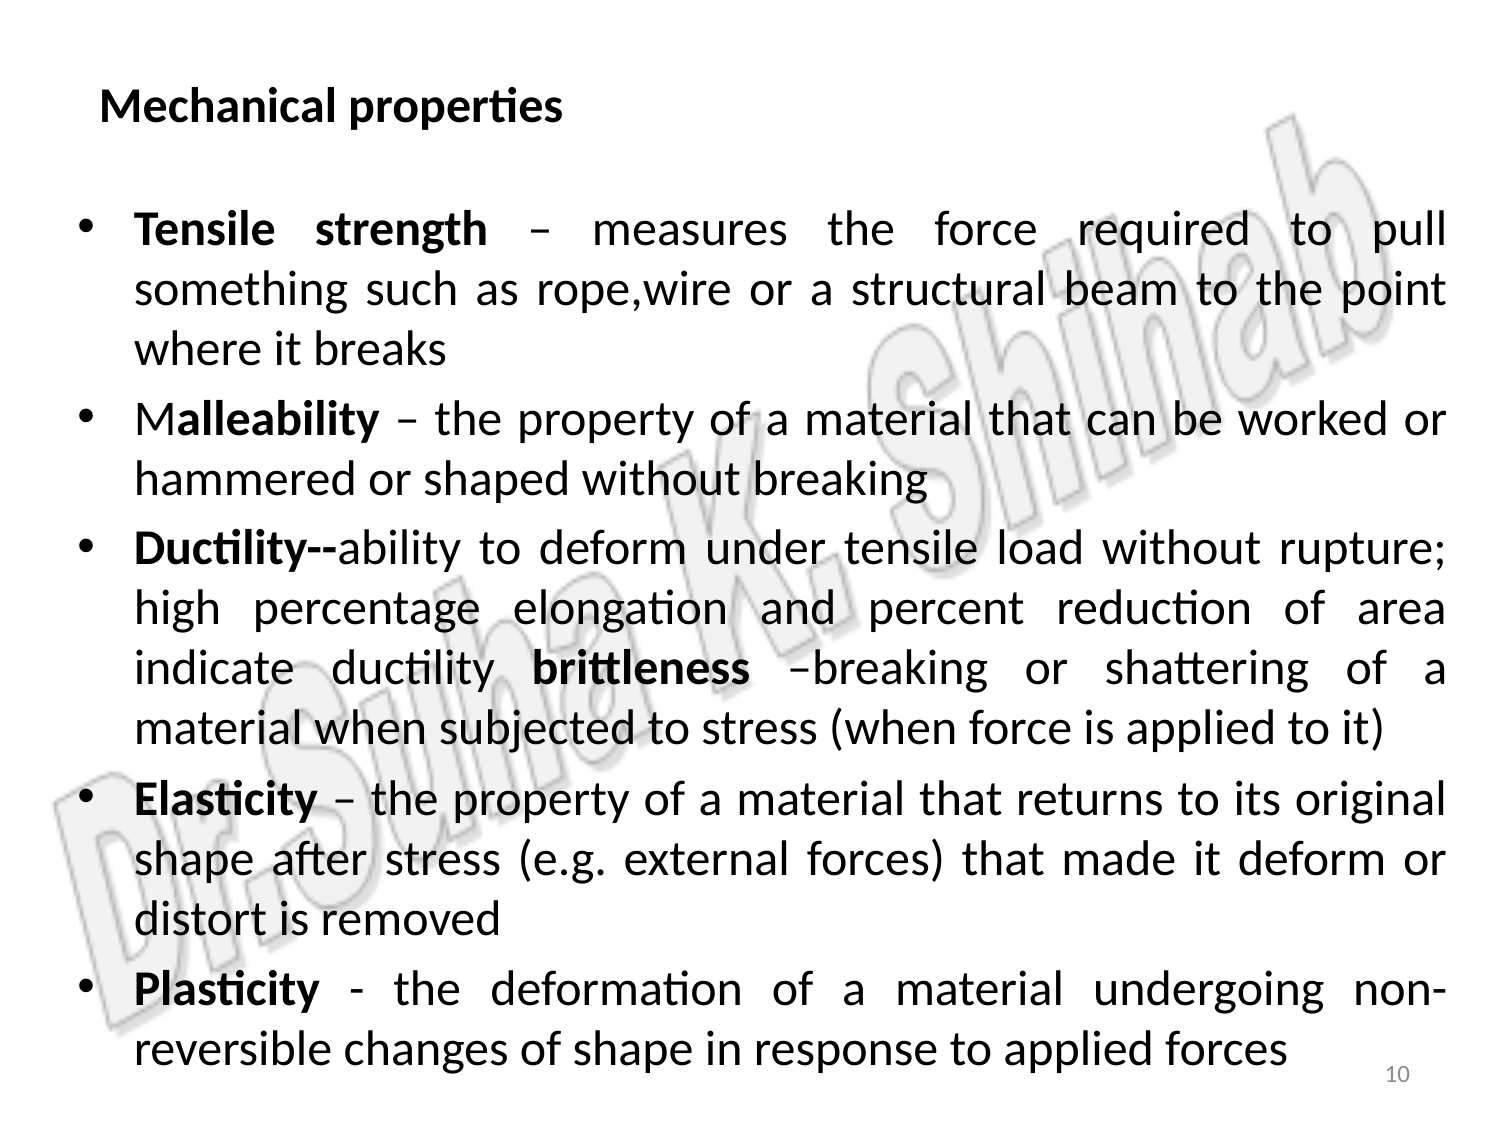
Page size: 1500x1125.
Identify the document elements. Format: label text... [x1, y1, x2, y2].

slide_number 10 [1074, 1042, 1425, 1103]
list Tensile strength – measures the force required to pull something such as rope,wire or a structural beam to the point where it breaks Malleability – the property of a material that can be worked or hammered or shaped without breaking Ductility--ability to deform under tensile load without rupture; high percentage elongation and percent reduction of area indicate ductility brittleness –breaking or shattering of a material when subjected to stress (when force is applied to it) Elasticity – the property of a material that returns to its original shape after stress (e.g. external forces) that made it deform or distort is removed Plasticity - the deformation of a material undergoing non-reversible changes of shape in response to applied forces [62, 187, 1463, 925]
title Mechanical properties [75, 41, 775, 163]
